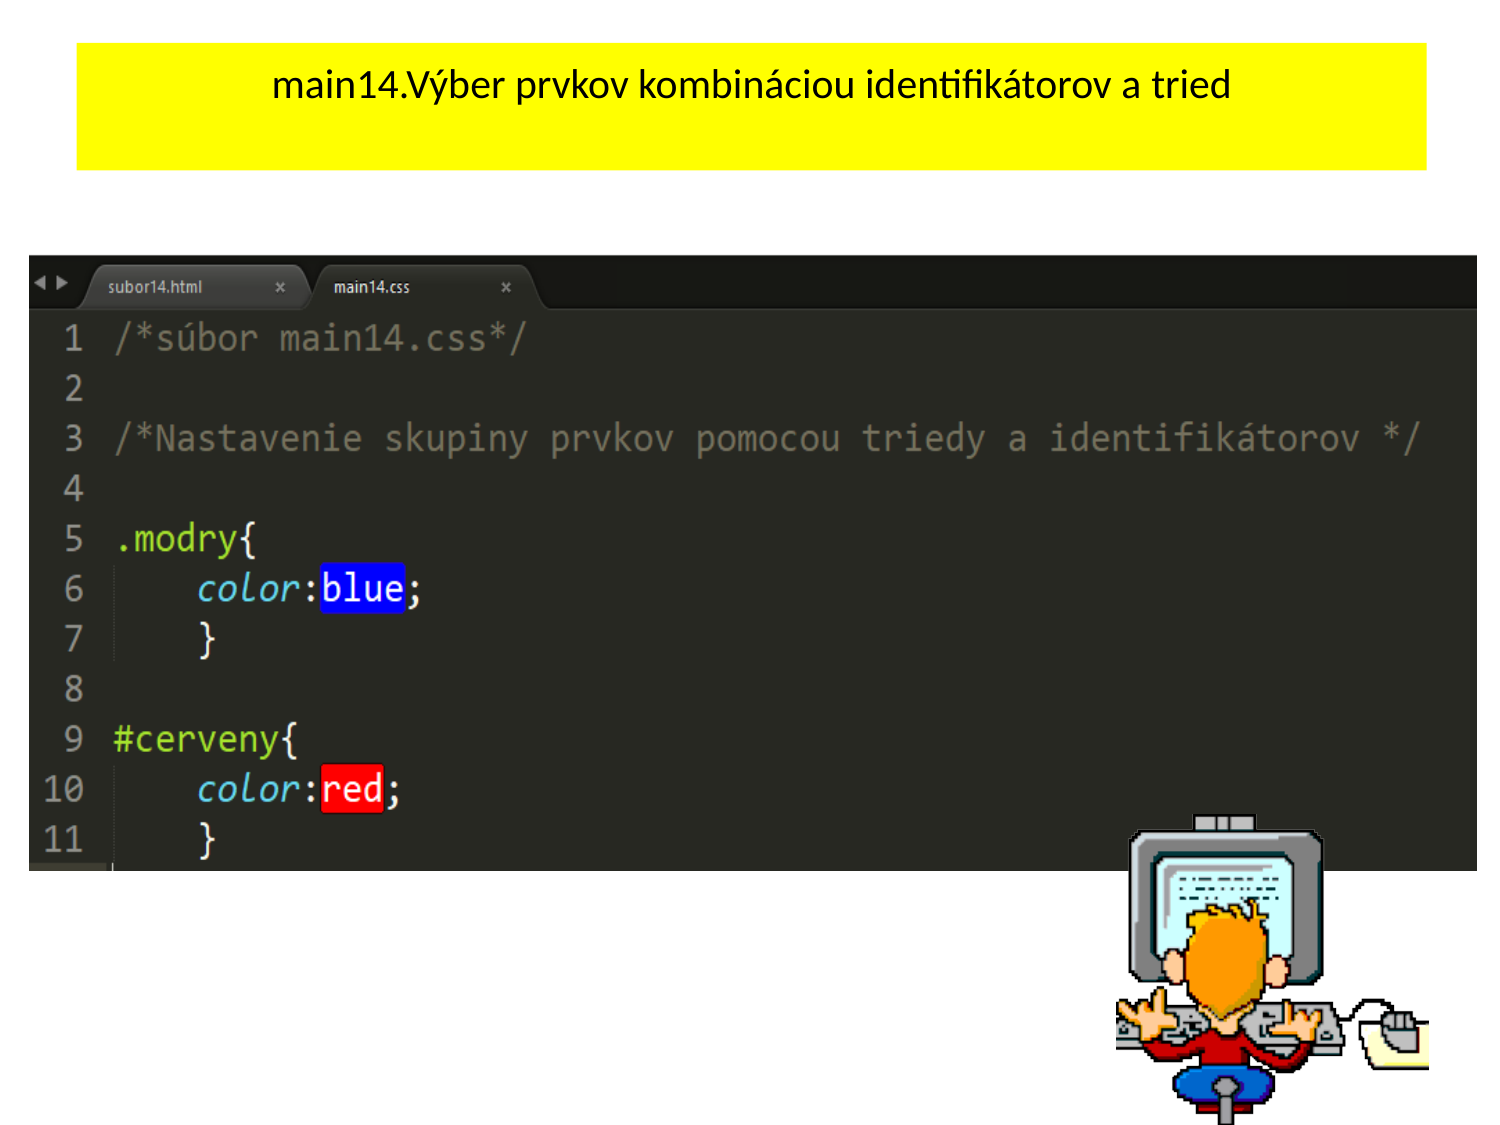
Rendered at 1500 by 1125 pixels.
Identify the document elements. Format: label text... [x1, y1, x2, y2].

title main14.Výber prvkov kombináciou identifikátorov a tried [76, 42, 1427, 171]
picture [29, 254, 1477, 1125]
